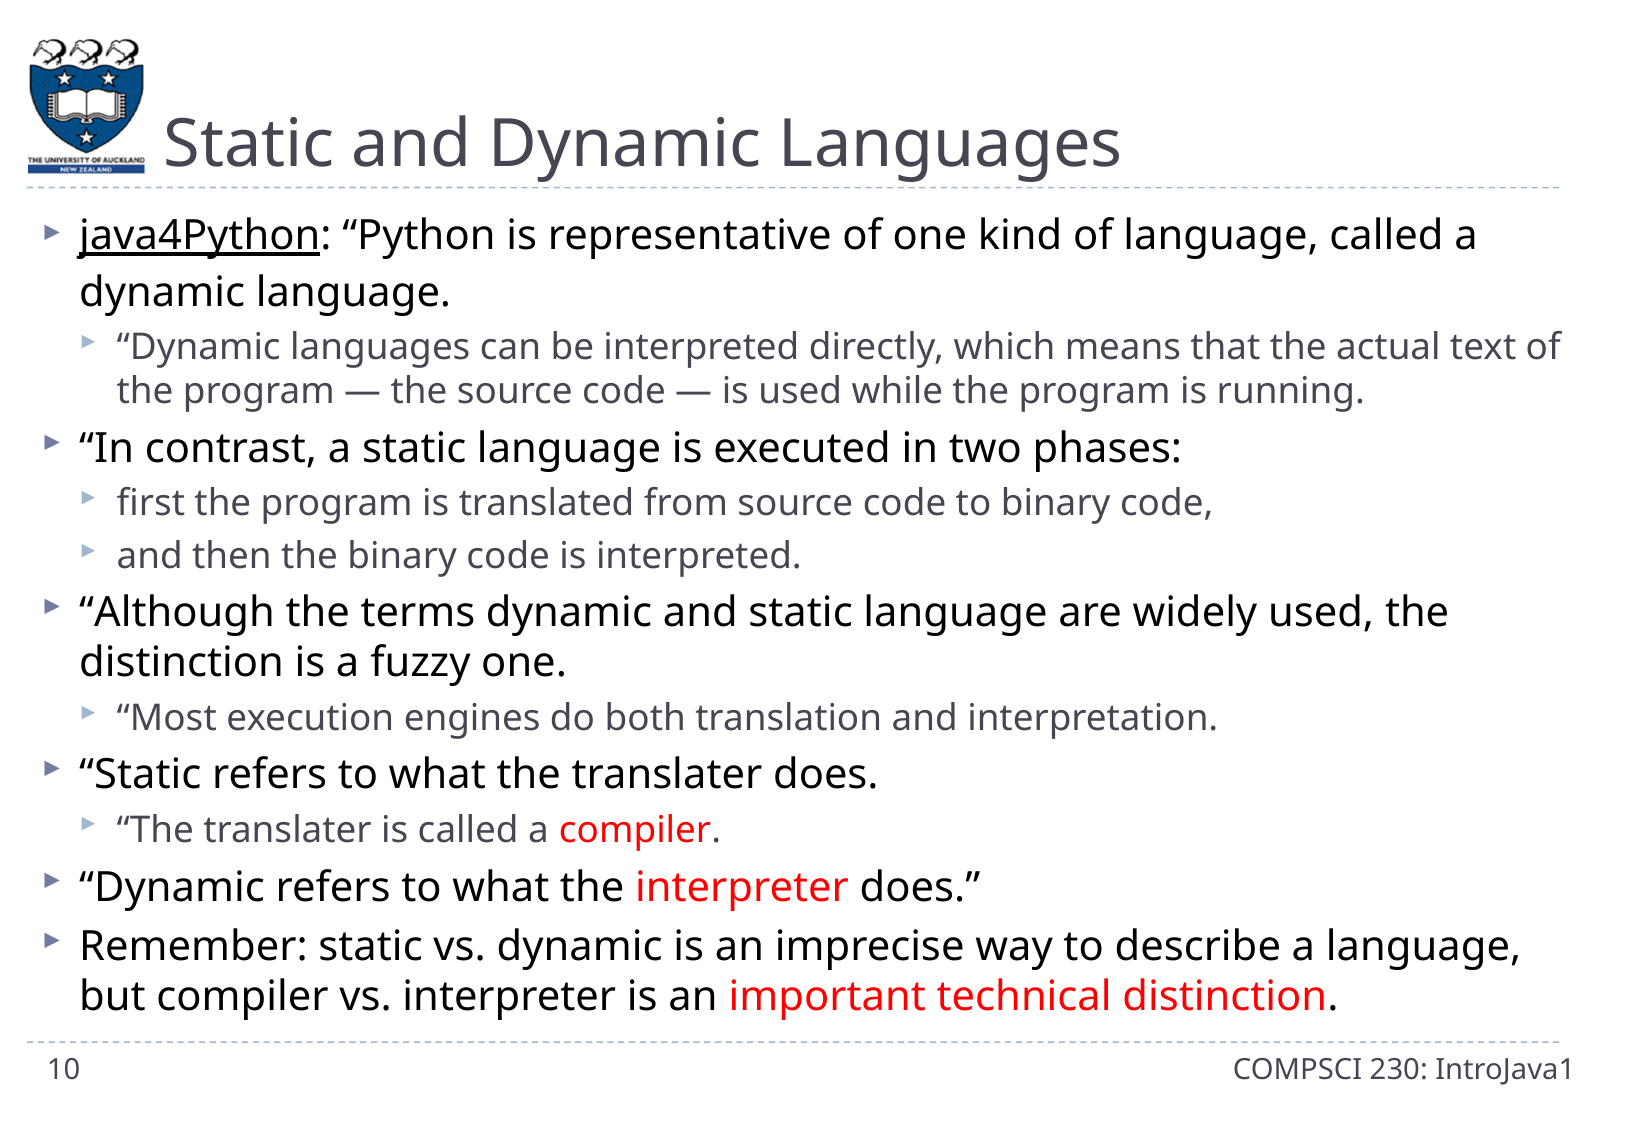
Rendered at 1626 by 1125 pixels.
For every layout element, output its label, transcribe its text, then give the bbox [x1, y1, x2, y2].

picture [27, 37, 146, 175]
slide_number 10 [32, 1042, 385, 1103]
title Static and Dynamic Languages [148, 24, 1582, 188]
slide_number COMPSCI 230: IntroJava1 [1183, 1042, 1591, 1103]
list java4Python: “Python is representative of one kind of language, called a dynamic language. “Dynamic languages can be interpreted directly, which means that the actual text of the program — the source code — is used while the program is running. “In contrast, a static language is executed in two phases: first the program is translated from source code to binary code, and then the binary code is interpreted. “Although the terms dynamic and static language are widely used, the distinction is a fuzzy one. “Most execution engines do both translation and interpretation. “Static refers to what the translater does. “The translater is called a compiler. “Dynamic refers to what the interpreter does.” Remember: static vs. dynamic is an imprecise way to describe a language, but compiler vs. interpreter is an important technical distinction. [27, 200, 1585, 1038]
